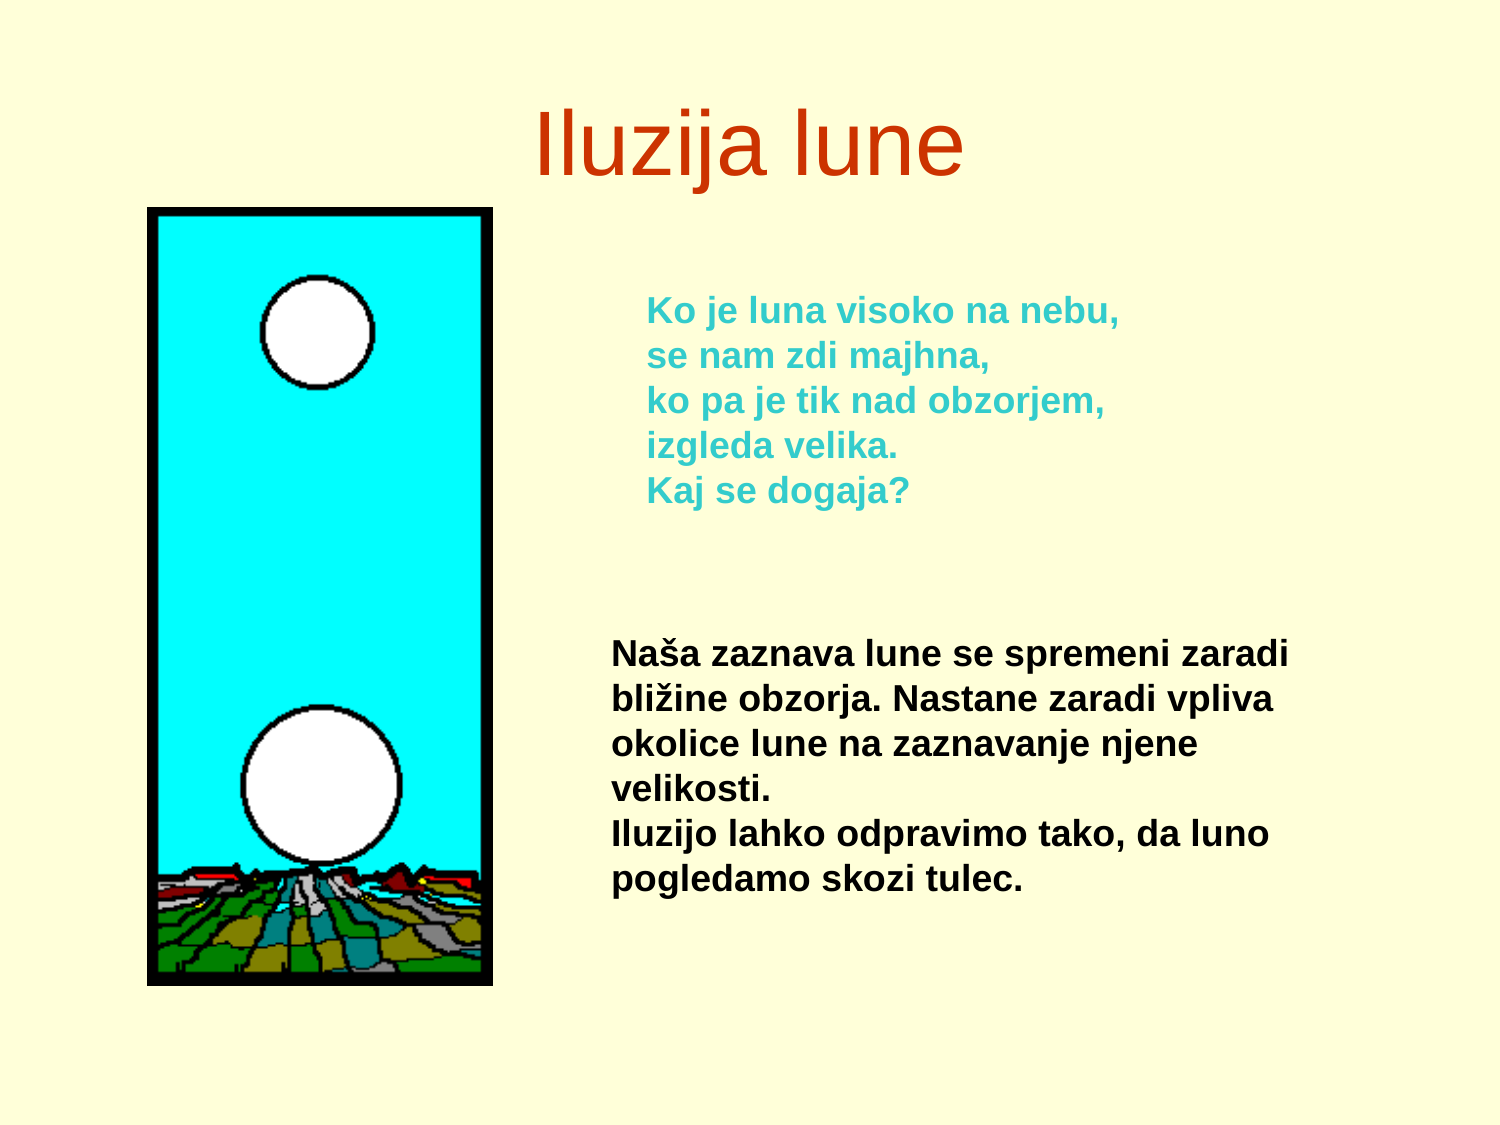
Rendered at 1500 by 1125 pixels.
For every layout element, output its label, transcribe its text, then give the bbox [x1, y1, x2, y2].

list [147, 207, 493, 986]
title Iluzija lune [74, 44, 1426, 233]
text_box Ko je luna visoko na nebu, se nam zdi majhna, ko pa je tik nad obzorjem, izgleda velika. Kaj se dogaja? [631, 278, 1146, 519]
text_box Naša zaznava lune se spremeni zaradi bližine obzorja. Nastane zaradi vpliva okolice lune na zaznavanje njene velikosti. Iluzijo lahko odpravimo tako, da luno pogledamo skozi tulec. [596, 621, 1347, 907]
